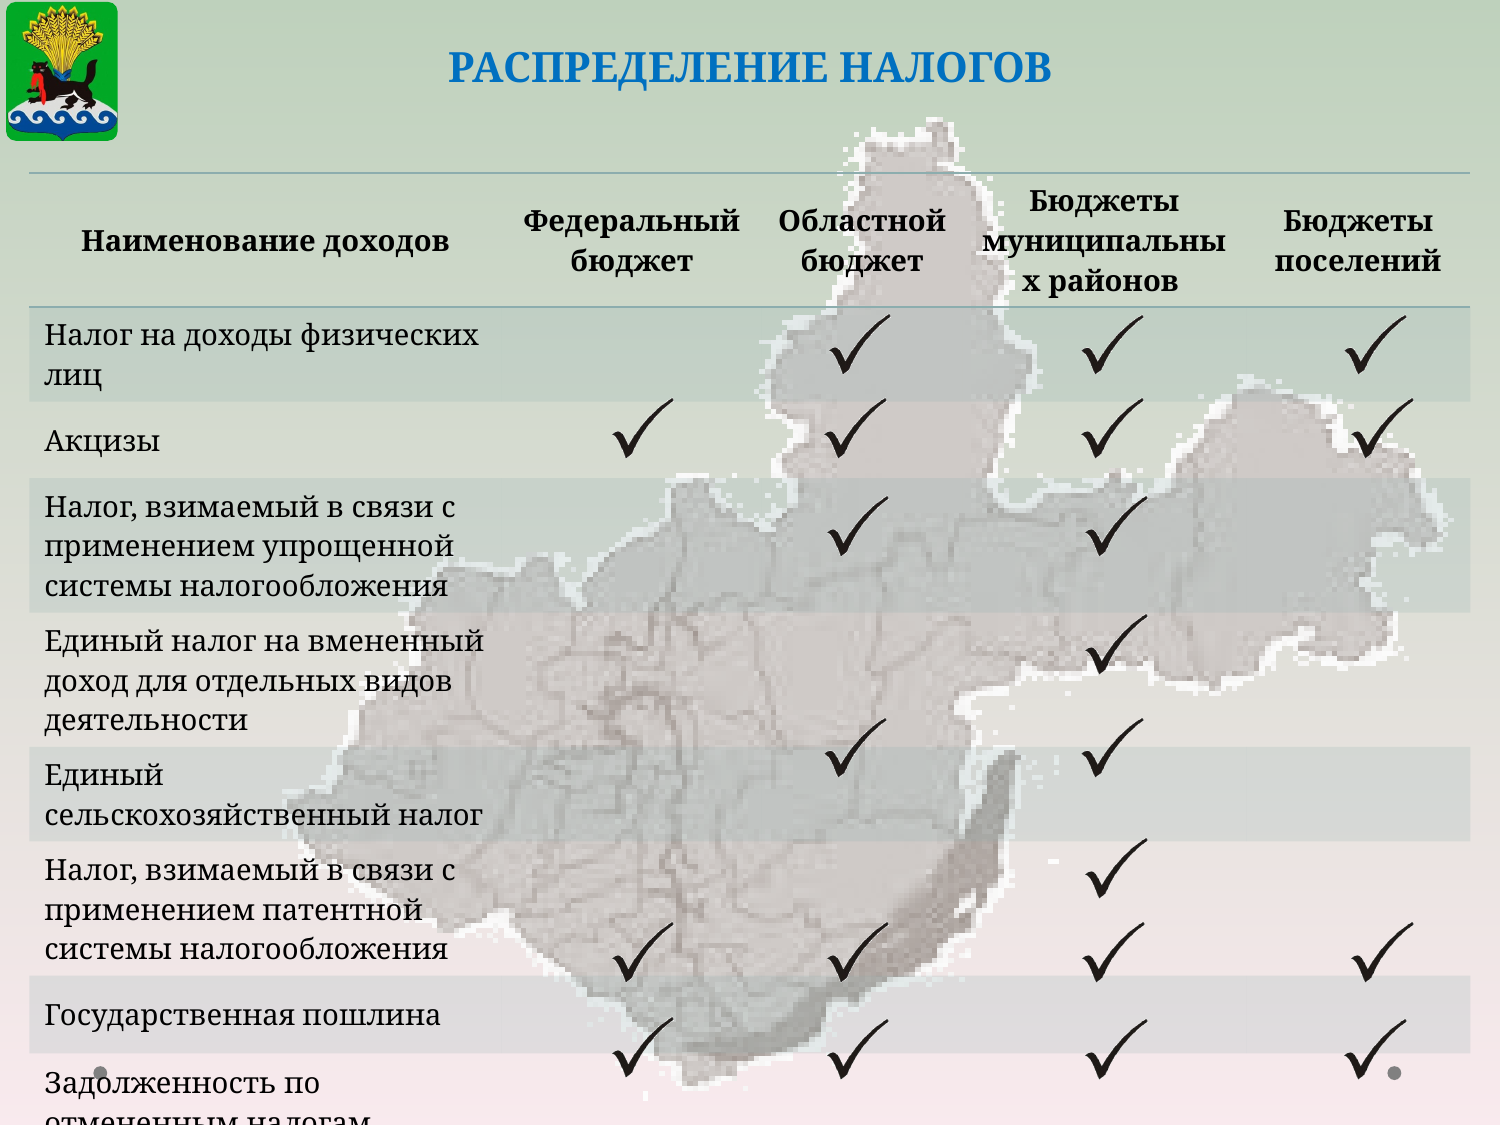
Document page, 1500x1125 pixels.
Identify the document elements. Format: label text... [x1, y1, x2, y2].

picture [5, 1, 118, 141]
table_cell Единый налог на вмененный доход для отдельных видов деятельности [29, 613, 165, 747]
picture [170, 78, 1471, 1125]
table_cell Государственная пошлина [29, 976, 165, 1053]
table_cell Налог на доходы физических лиц [29, 308, 165, 402]
table_cell Единый сельскохозяйственный налог [29, 747, 165, 841]
table_cell Налог, взимаемый в связи с применением упрощенной системы налогообложения [29, 478, 165, 613]
table_cell Акцизы [29, 402, 165, 478]
table_cell Задолженность по отмененным налогам [29, 1053, 165, 1125]
title Распределение налогов [115, 0, 1439, 99]
table_cell Налог, взимаемый в связи с применением патентной системы налогообложения [29, 841, 165, 976]
table_header Наименование доходов [29, 174, 165, 306]
